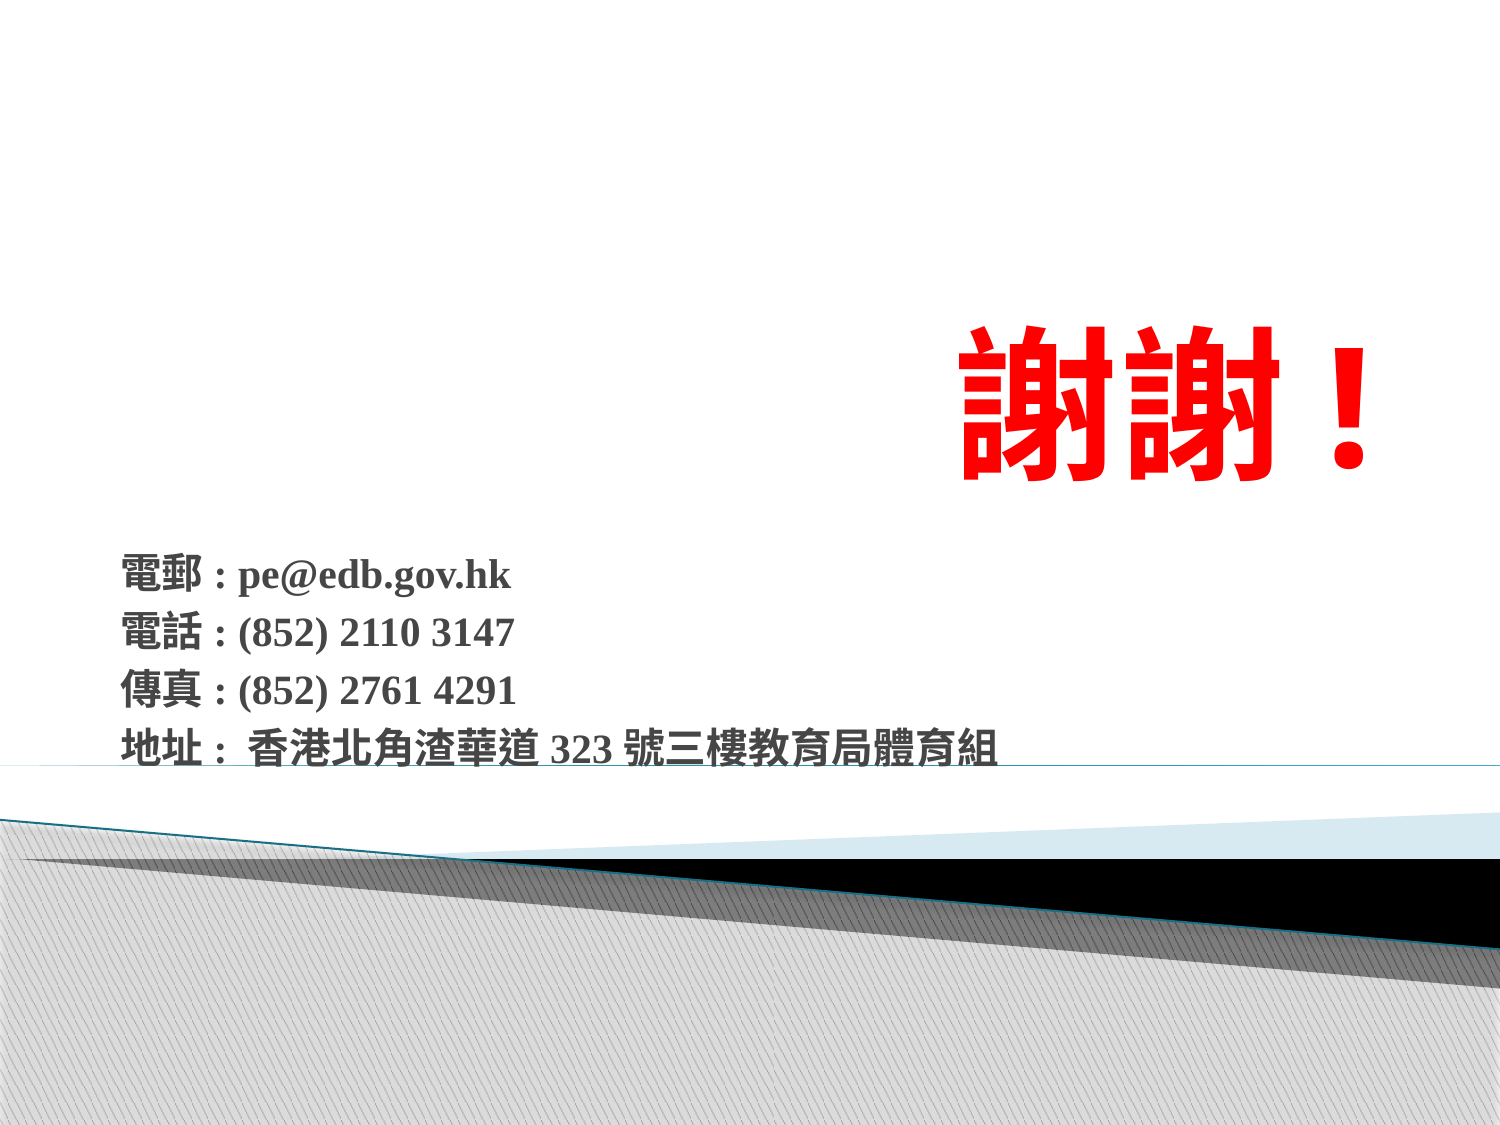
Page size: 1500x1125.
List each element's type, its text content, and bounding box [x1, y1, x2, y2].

subtitle 電郵: pe@edb.gov.hk 電話: (852) 2110 3147 傳真: (852) 2761 4291 地址: 香港北角渣華道323號三樓教育局體育組 [112, 538, 1388, 817]
title 謝謝! [53, 208, 1388, 509]
picture [5, 859, 1500, 989]
